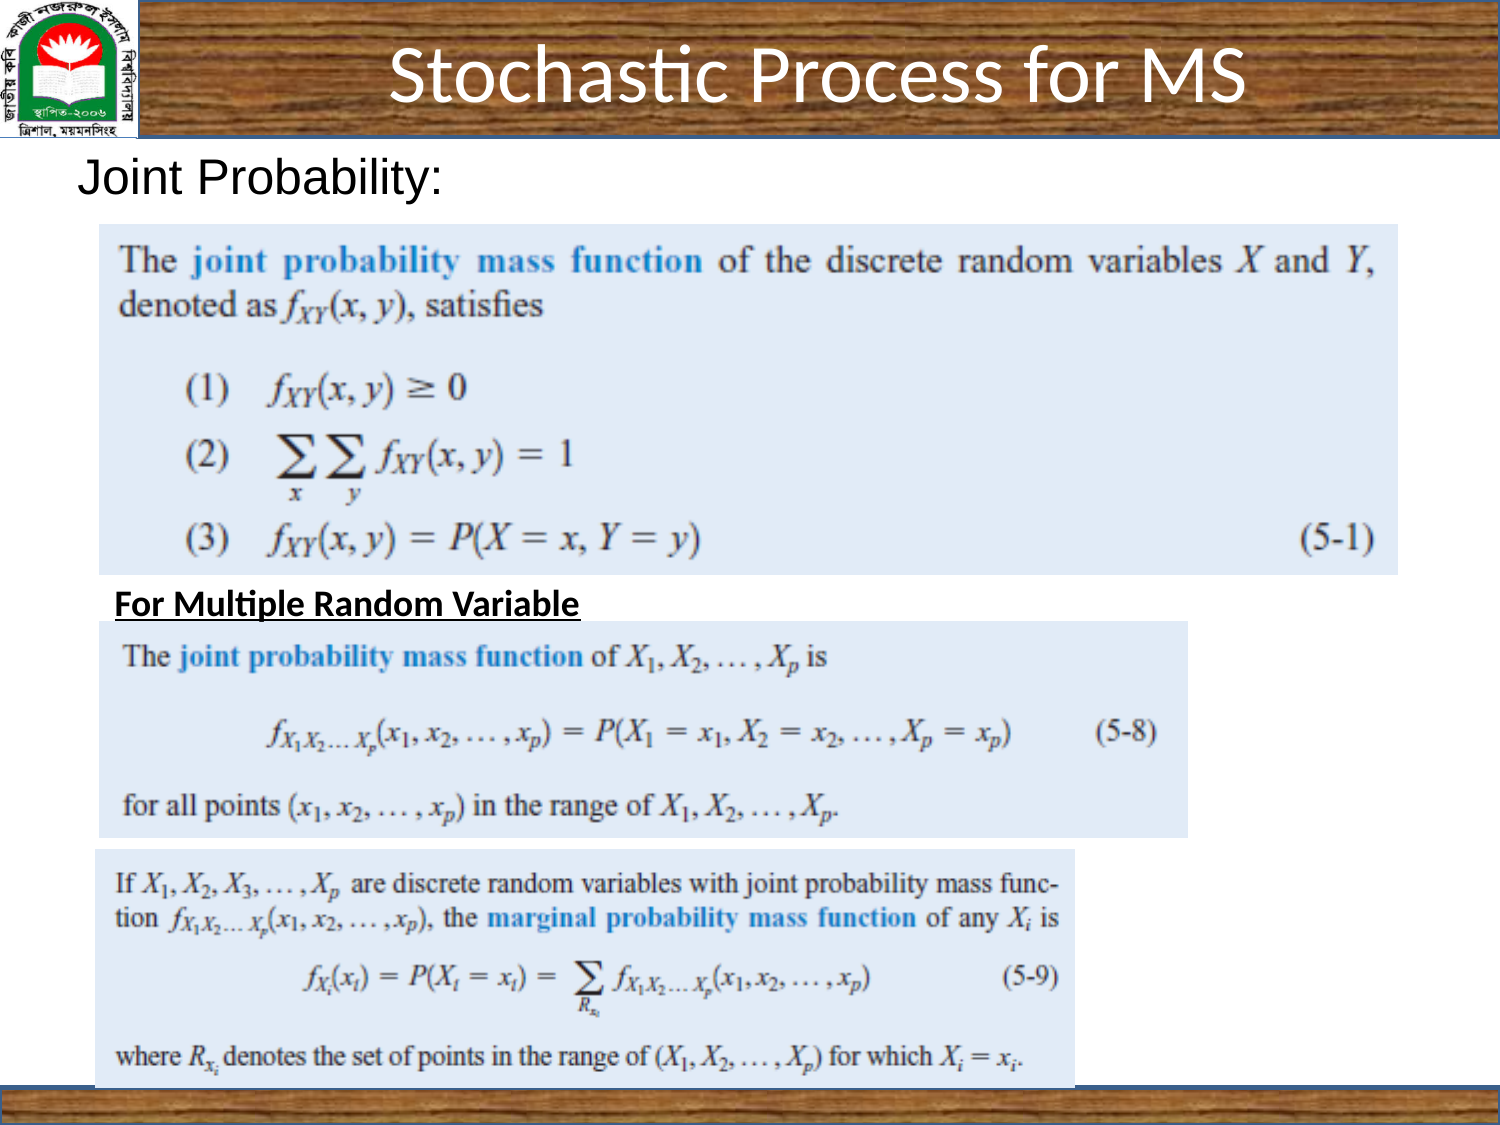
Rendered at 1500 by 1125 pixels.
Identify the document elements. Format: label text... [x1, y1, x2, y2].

picture [99, 621, 1188, 838]
picture [99, 224, 1398, 576]
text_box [0, 0, 1500, 138]
text_box Joint Probability: [62, 146, 850, 213]
text_box For Multiple Random Variable [99, 584, 700, 620]
picture [95, 849, 1076, 1088]
text_box [0, 1085, 1500, 1125]
